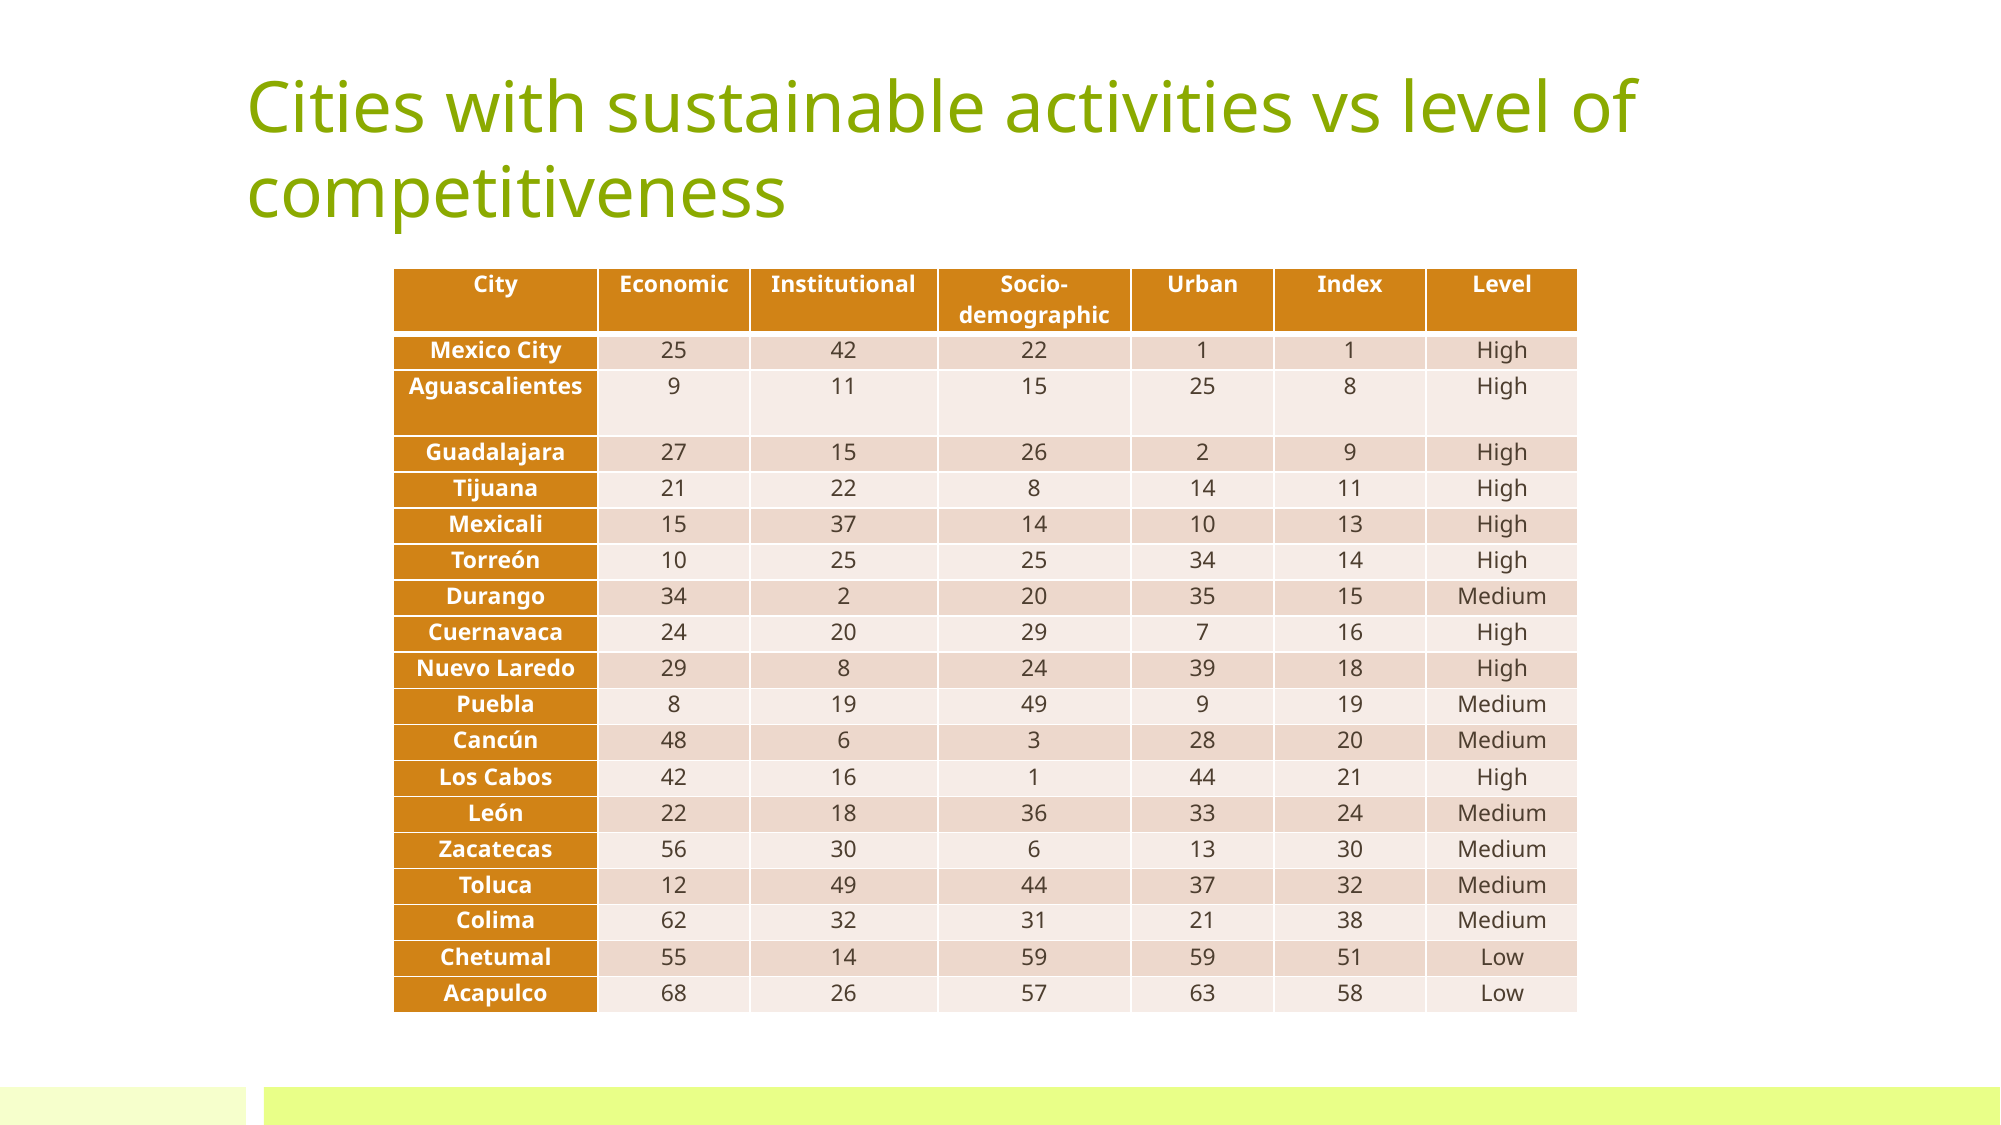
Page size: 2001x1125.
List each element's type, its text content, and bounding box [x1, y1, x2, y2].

table_cell 24 [939, 653, 1130, 688]
table_cell Los Cabos [394, 761, 597, 796]
table_cell Low [1427, 941, 1577, 976]
table_cell 26 [939, 437, 1130, 471]
table_cell 2 [751, 581, 937, 615]
table_cell Mexico City [394, 337, 597, 369]
table_cell 8 [599, 689, 749, 724]
table_cell 58 [1275, 977, 1425, 1012]
table_cell Cancún [394, 725, 597, 760]
table_cell Acapulco [394, 977, 597, 1012]
table_cell High [1427, 371, 1577, 435]
table_cell 24 [1275, 797, 1425, 832]
table_cell Guadalajara [394, 437, 597, 471]
table_cell High [1427, 337, 1577, 369]
table_cell Chetumal [394, 941, 597, 976]
table_cell 44 [1132, 761, 1273, 796]
table_cell Mexicali [394, 509, 597, 543]
table_cell Medium [1427, 833, 1577, 868]
table_cell 39 [1132, 653, 1273, 688]
table_cell High [1427, 473, 1577, 507]
table_cell High [1427, 437, 1577, 471]
table_header Socio-demographic [939, 269, 1130, 331]
table_cell 38 [1275, 905, 1425, 940]
table_cell Medium [1427, 689, 1577, 724]
table_cell Tijuana [394, 473, 597, 507]
table_header Institutional [751, 269, 937, 331]
table_cell 33 [1132, 797, 1273, 832]
table_cell Toluca [394, 869, 597, 904]
table_cell 42 [599, 761, 749, 796]
table_cell 31 [939, 905, 1130, 940]
table_cell 7 [1132, 617, 1273, 651]
table_cell 6 [751, 725, 937, 760]
table_cell 26 [751, 977, 937, 1012]
table_cell 29 [599, 653, 749, 688]
table_cell 22 [751, 473, 937, 507]
table_cell 18 [751, 797, 937, 832]
table_cell 32 [751, 905, 937, 940]
table_cell Medium [1427, 581, 1577, 615]
table_cell 1 [1275, 337, 1425, 369]
table_cell 8 [939, 473, 1130, 507]
table_cell Cuernavaca [394, 617, 597, 651]
table_cell 34 [1132, 545, 1273, 579]
table_cell Medium [1427, 905, 1577, 940]
table_header Index [1275, 269, 1425, 331]
table_cell High [1427, 653, 1577, 688]
table_cell 19 [1275, 689, 1425, 724]
table_cell Nuevo Laredo [394, 653, 597, 688]
table_cell 28 [1132, 725, 1273, 760]
table_header Urban [1132, 269, 1273, 331]
table_header Level [1427, 269, 1577, 331]
table_cell León [394, 797, 597, 832]
table_cell 36 [939, 797, 1130, 832]
table_cell 8 [1275, 371, 1425, 435]
table_cell 24 [599, 617, 749, 651]
table_cell 20 [1275, 725, 1425, 760]
table_cell 9 [1275, 437, 1425, 471]
table_cell 35 [1132, 581, 1273, 615]
table_cell 13 [1275, 509, 1425, 543]
table_cell 10 [1132, 509, 1273, 543]
table_cell High [1427, 545, 1577, 579]
table_cell 9 [1132, 689, 1273, 724]
table_cell 34 [599, 581, 749, 615]
table_cell 55 [599, 941, 749, 976]
table_cell 3 [939, 725, 1130, 760]
table_cell 19 [751, 689, 937, 724]
table_cell 59 [1132, 941, 1273, 976]
table_cell Durango [394, 581, 597, 615]
table_cell 15 [1275, 581, 1425, 615]
table_cell Low [1427, 977, 1577, 1012]
table_cell 20 [751, 617, 937, 651]
table_cell 57 [939, 977, 1130, 1012]
table_cell 6 [939, 833, 1130, 868]
table_cell 16 [751, 761, 937, 796]
table_cell 59 [939, 941, 1130, 976]
table_cell 10 [599, 545, 749, 579]
table_cell 56 [599, 833, 749, 868]
table_cell 14 [939, 509, 1130, 543]
table_cell 62 [599, 905, 749, 940]
table_cell High [1427, 509, 1577, 543]
table_cell 15 [751, 437, 937, 471]
table_cell 51 [1275, 941, 1425, 976]
table_cell 49 [939, 689, 1130, 724]
table_cell Medium [1427, 869, 1577, 904]
table_cell Zacatecas [394, 833, 597, 868]
table_cell 25 [751, 545, 937, 579]
table_cell 30 [1275, 833, 1425, 868]
table_cell Torreón [394, 545, 597, 579]
table_cell 14 [1132, 473, 1273, 507]
table_cell High [1427, 617, 1577, 651]
table_cell 25 [599, 337, 749, 369]
table_cell 18 [1275, 653, 1425, 688]
table_cell 9 [599, 371, 749, 435]
table_cell 22 [599, 797, 749, 832]
table_header City [394, 269, 597, 331]
table_cell 68 [599, 977, 749, 1012]
table_cell 15 [599, 509, 749, 543]
table_cell 1 [939, 761, 1130, 796]
table_cell 37 [1132, 869, 1273, 904]
table_cell 29 [939, 617, 1130, 651]
table_cell 49 [751, 869, 937, 904]
table_cell Medium [1427, 725, 1577, 760]
table_cell 14 [751, 941, 937, 976]
table_cell 15 [939, 371, 1130, 435]
table_cell 63 [1132, 977, 1273, 1012]
table_cell 37 [751, 509, 937, 543]
table_cell 21 [1132, 905, 1273, 940]
table_cell Puebla [394, 689, 597, 724]
table_cell 8 [751, 653, 937, 688]
title Cities with sustainable activities vs level of competitiveness [231, 45, 1769, 240]
table_cell 42 [751, 337, 937, 369]
table_cell 30 [751, 833, 937, 868]
table_cell High [1427, 761, 1577, 796]
table_cell 48 [599, 725, 749, 760]
table_cell 20 [939, 581, 1130, 615]
table_cell 21 [599, 473, 749, 507]
table_cell Medium [1427, 797, 1577, 832]
table_cell 16 [1275, 617, 1425, 651]
table_header Economic [599, 269, 749, 331]
table_cell 13 [1132, 833, 1273, 868]
table_cell 1 [1132, 337, 1273, 369]
table_cell 27 [599, 437, 749, 471]
table_cell 12 [599, 869, 749, 904]
table_cell 22 [939, 337, 1130, 369]
table_cell 14 [1275, 545, 1425, 579]
table_cell Aguascalientes [394, 371, 597, 435]
table_cell 11 [751, 371, 937, 435]
table_cell 25 [939, 545, 1130, 579]
table_cell 44 [939, 869, 1130, 904]
table_cell Colima [394, 905, 597, 940]
table_cell 11 [1275, 473, 1425, 507]
table_cell 2 [1132, 437, 1273, 471]
table_cell 32 [1275, 869, 1425, 904]
table_cell 21 [1275, 761, 1425, 796]
table_cell 25 [1132, 371, 1273, 435]
